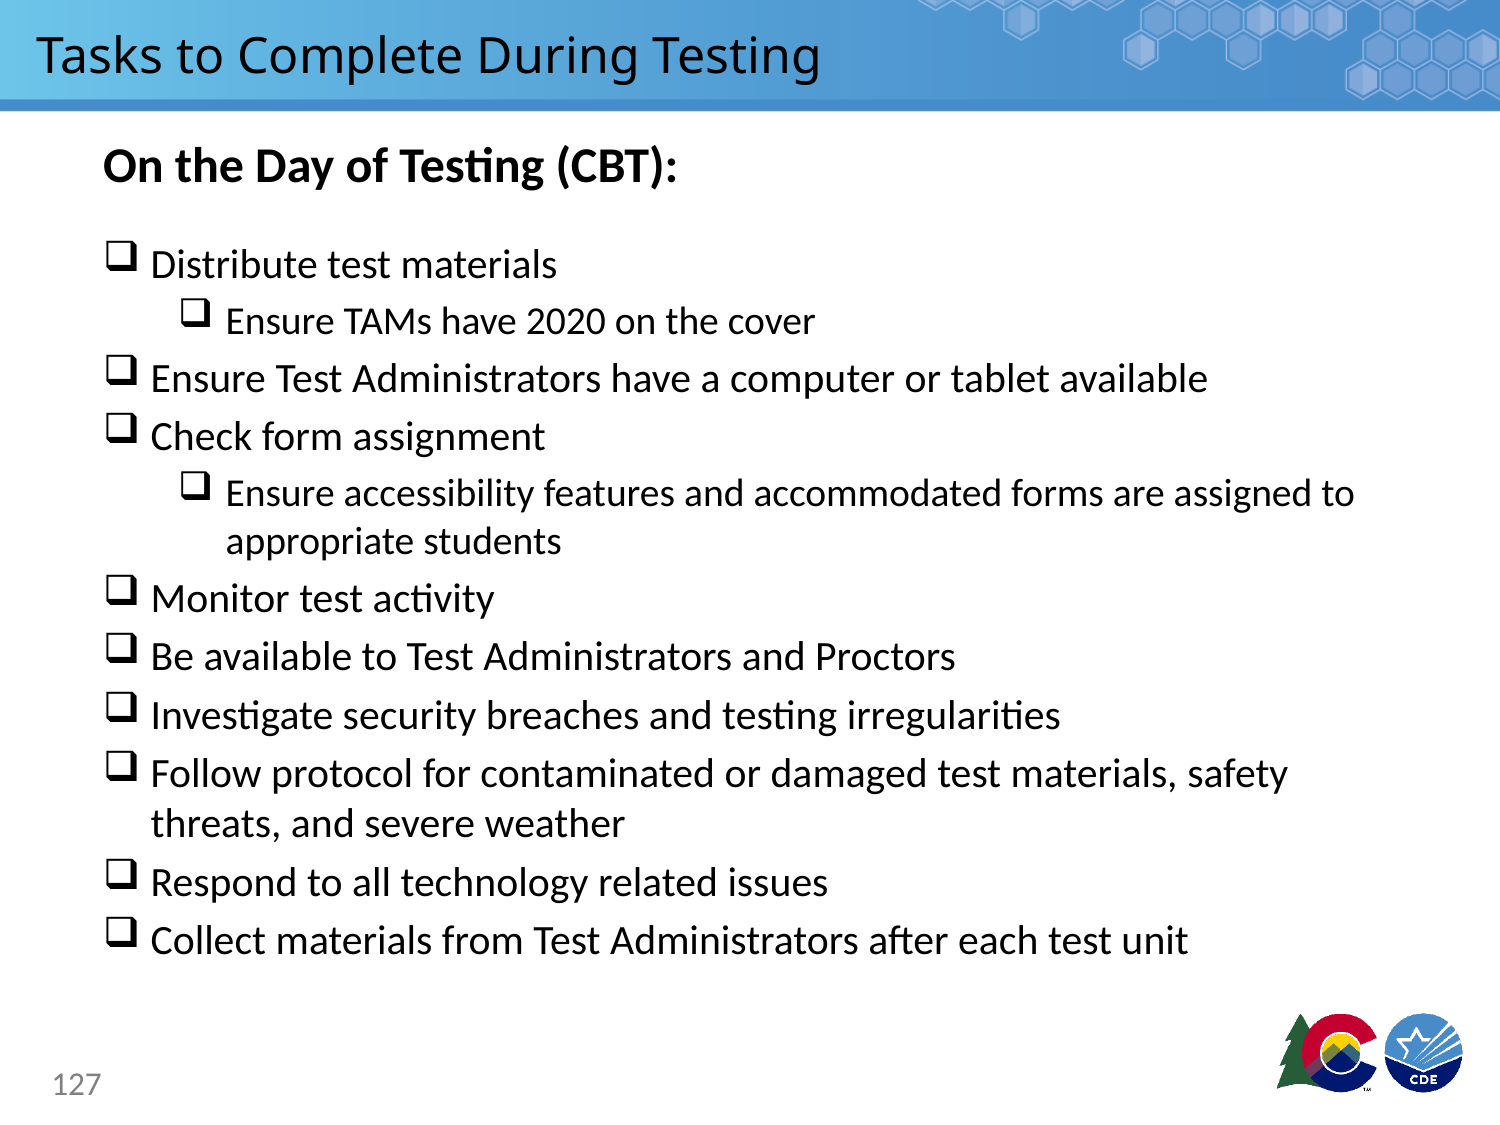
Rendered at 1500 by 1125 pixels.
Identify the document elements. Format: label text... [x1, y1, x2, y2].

list On the Day of Testing (CBT): Distribute test materials Ensure TAMs have 2020 on the cover Ensure Test Administrators have a computer or tablet available Check form assignment Ensure accessibility features and accommodated forms are assigned to appropriate students Monitor test activity Be available to Test Administrators and Proctors Investigate security breaches and testing irregularities Follow protocol for contaminated or damaged test materials, safety threats, and severe weather Respond to all technology related issues Collect materials from Test Administrators after each test unit [103, 139, 1397, 1002]
picture [1275, 1012, 1463, 1093]
picture [0, 0, 1500, 112]
title Tasks to Complete During Testing [36, 27, 1463, 87]
slide_number 127 [36, 1054, 375, 1115]
